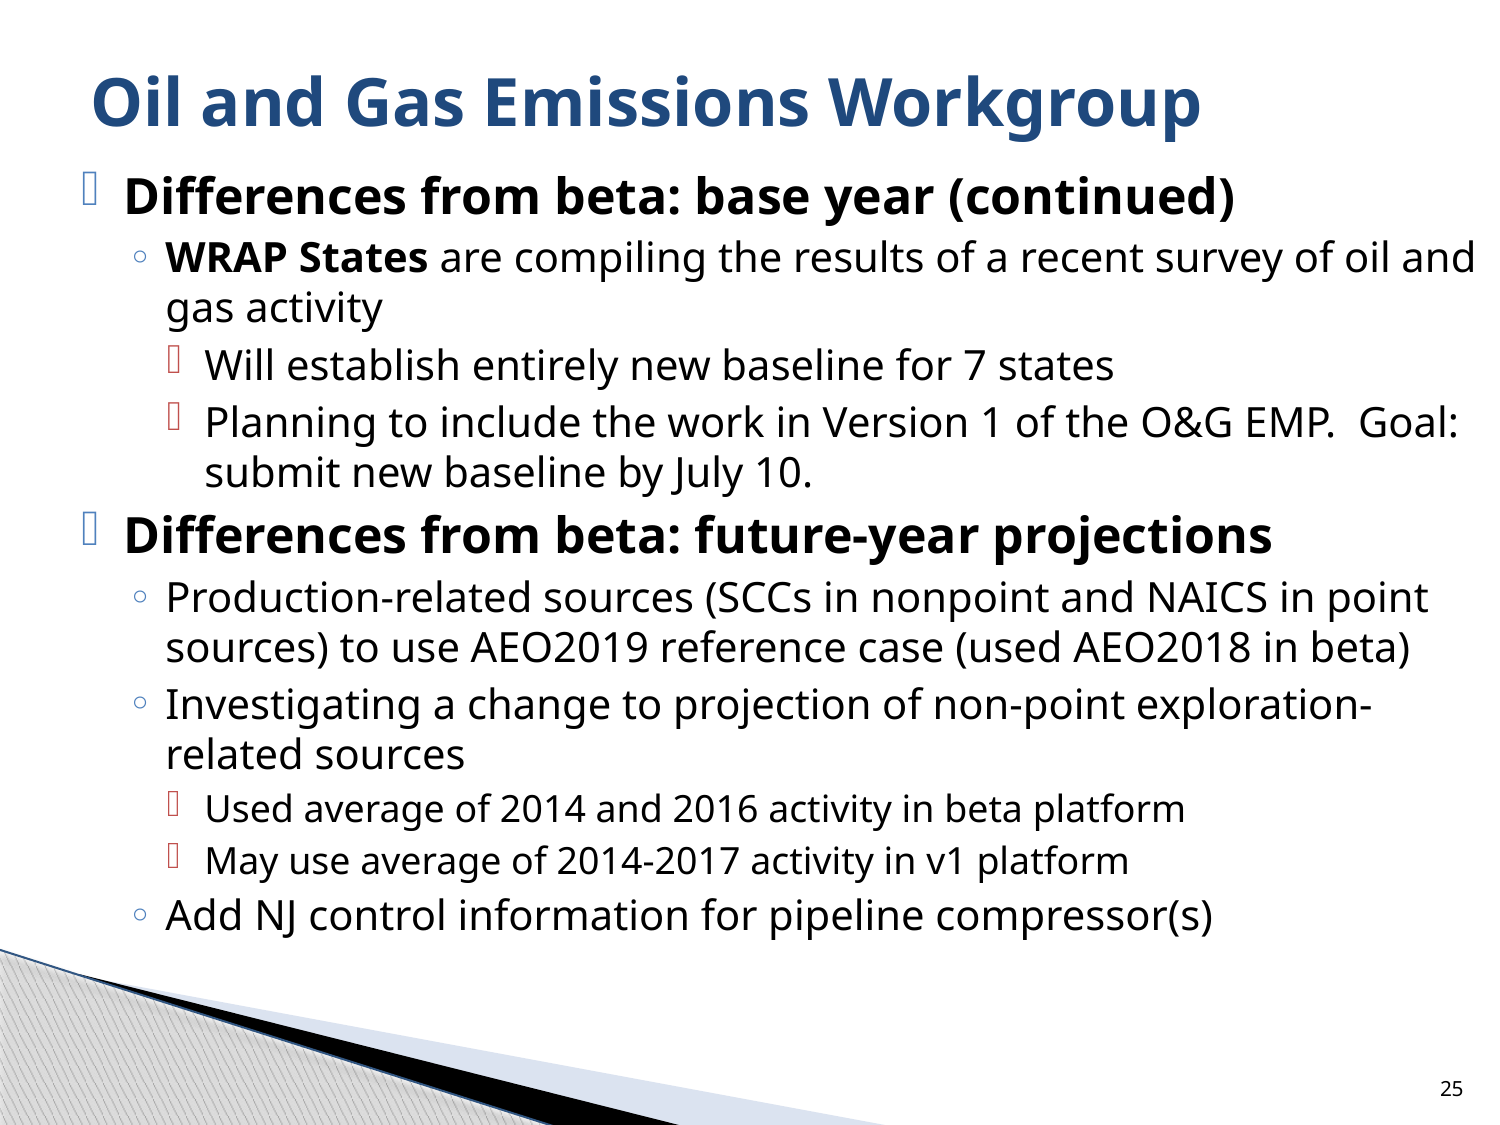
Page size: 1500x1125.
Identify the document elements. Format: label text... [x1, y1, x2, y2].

slide_number 25 [1418, 1051, 1479, 1112]
title Oil and Gas Emissions Workgroup [75, 5, 1425, 194]
list Differences from beta: base year (continued) WRAP States are compiling the results of a recent survey of oil and gas activity Will establish entirely new baseline for 7 states Planning to include the work in Version 1 of the O&G EMP. Goal: submit new baseline by July 10. Differences from beta: future-year projections Production-related sources (SCCs in nonpoint and NAICS in point sources) to use AEO2019 reference case (used AEO2018 in beta) Investigating a change to projection of non-point exploration-related sources Used average of 2014 and 2016 activity in beta platform May use average of 2014-2017 activity in v1 platform Add NJ control information for pipeline compressor(s) [48, 156, 1500, 1052]
